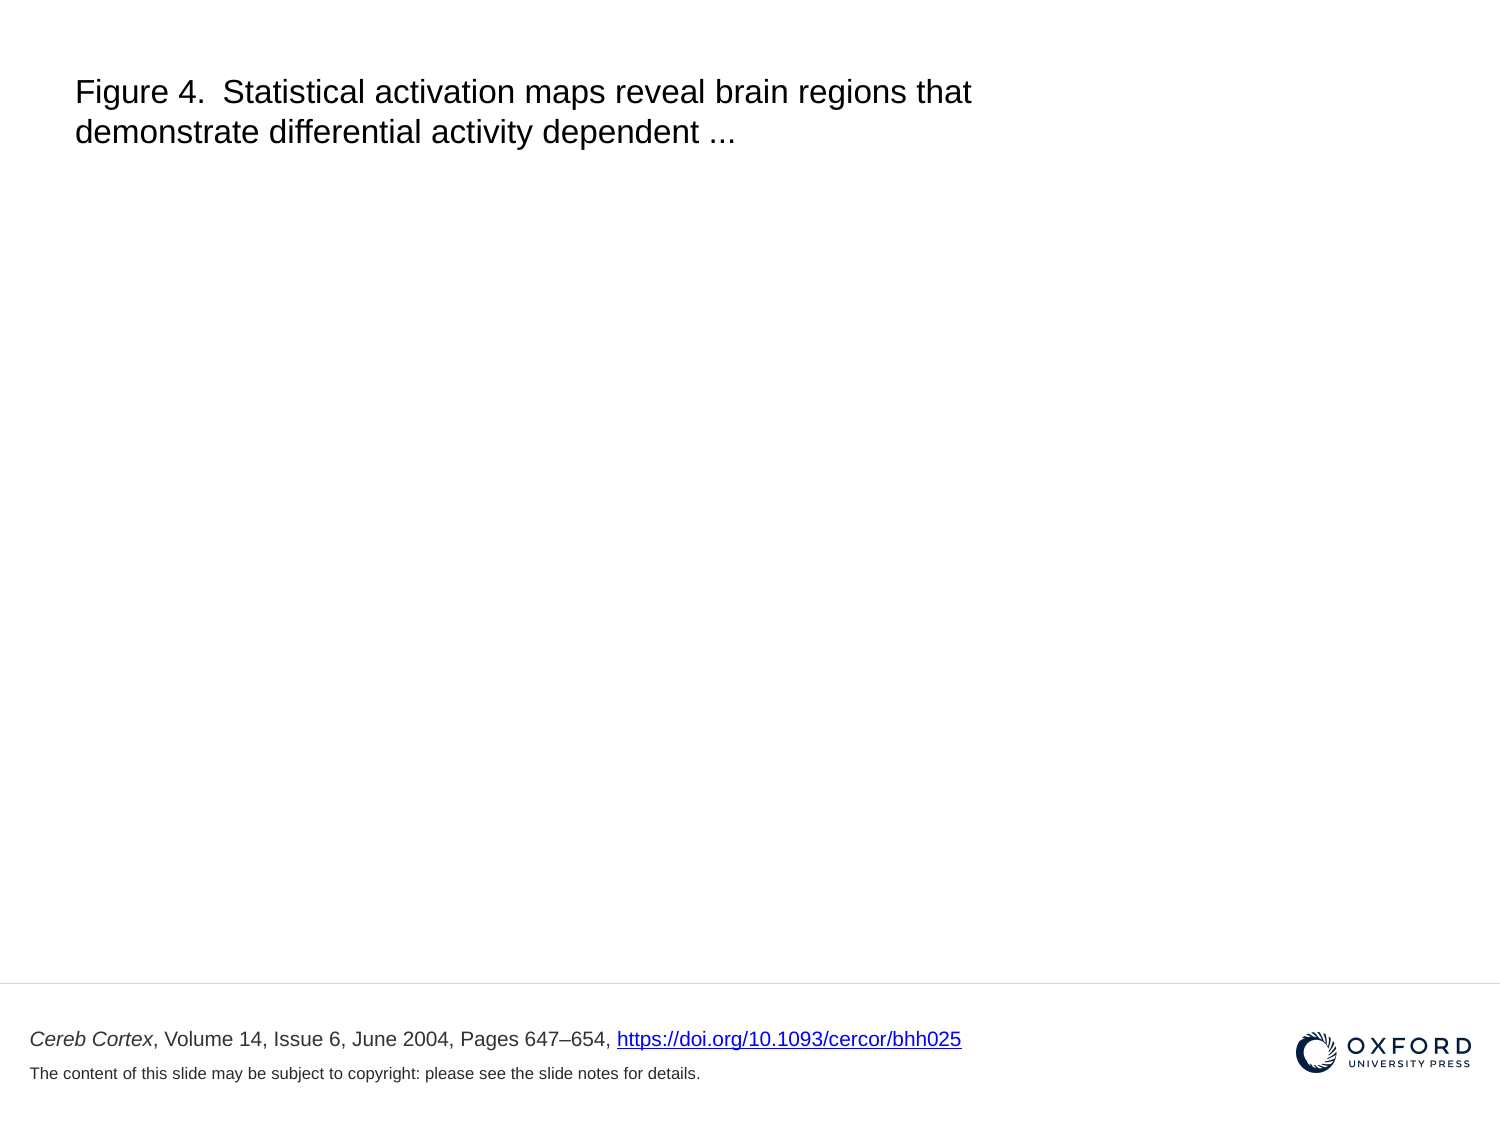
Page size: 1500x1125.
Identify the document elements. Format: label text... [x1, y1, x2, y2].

title Figure 4. Statistical activation maps reveal brain regions that demonstrate differential activity dependent ... [75, 69, 1078, 171]
picture [1296, 1032, 1471, 1073]
footer Cereb Cortex, Volume 14, Issue 6, June 2004, Pages 647–654, https://doi.org/10.1093/cercor/bhh025 The content of this slide may be subject to copyright: please see the slide notes for details. [0, 983, 1260, 1125]
